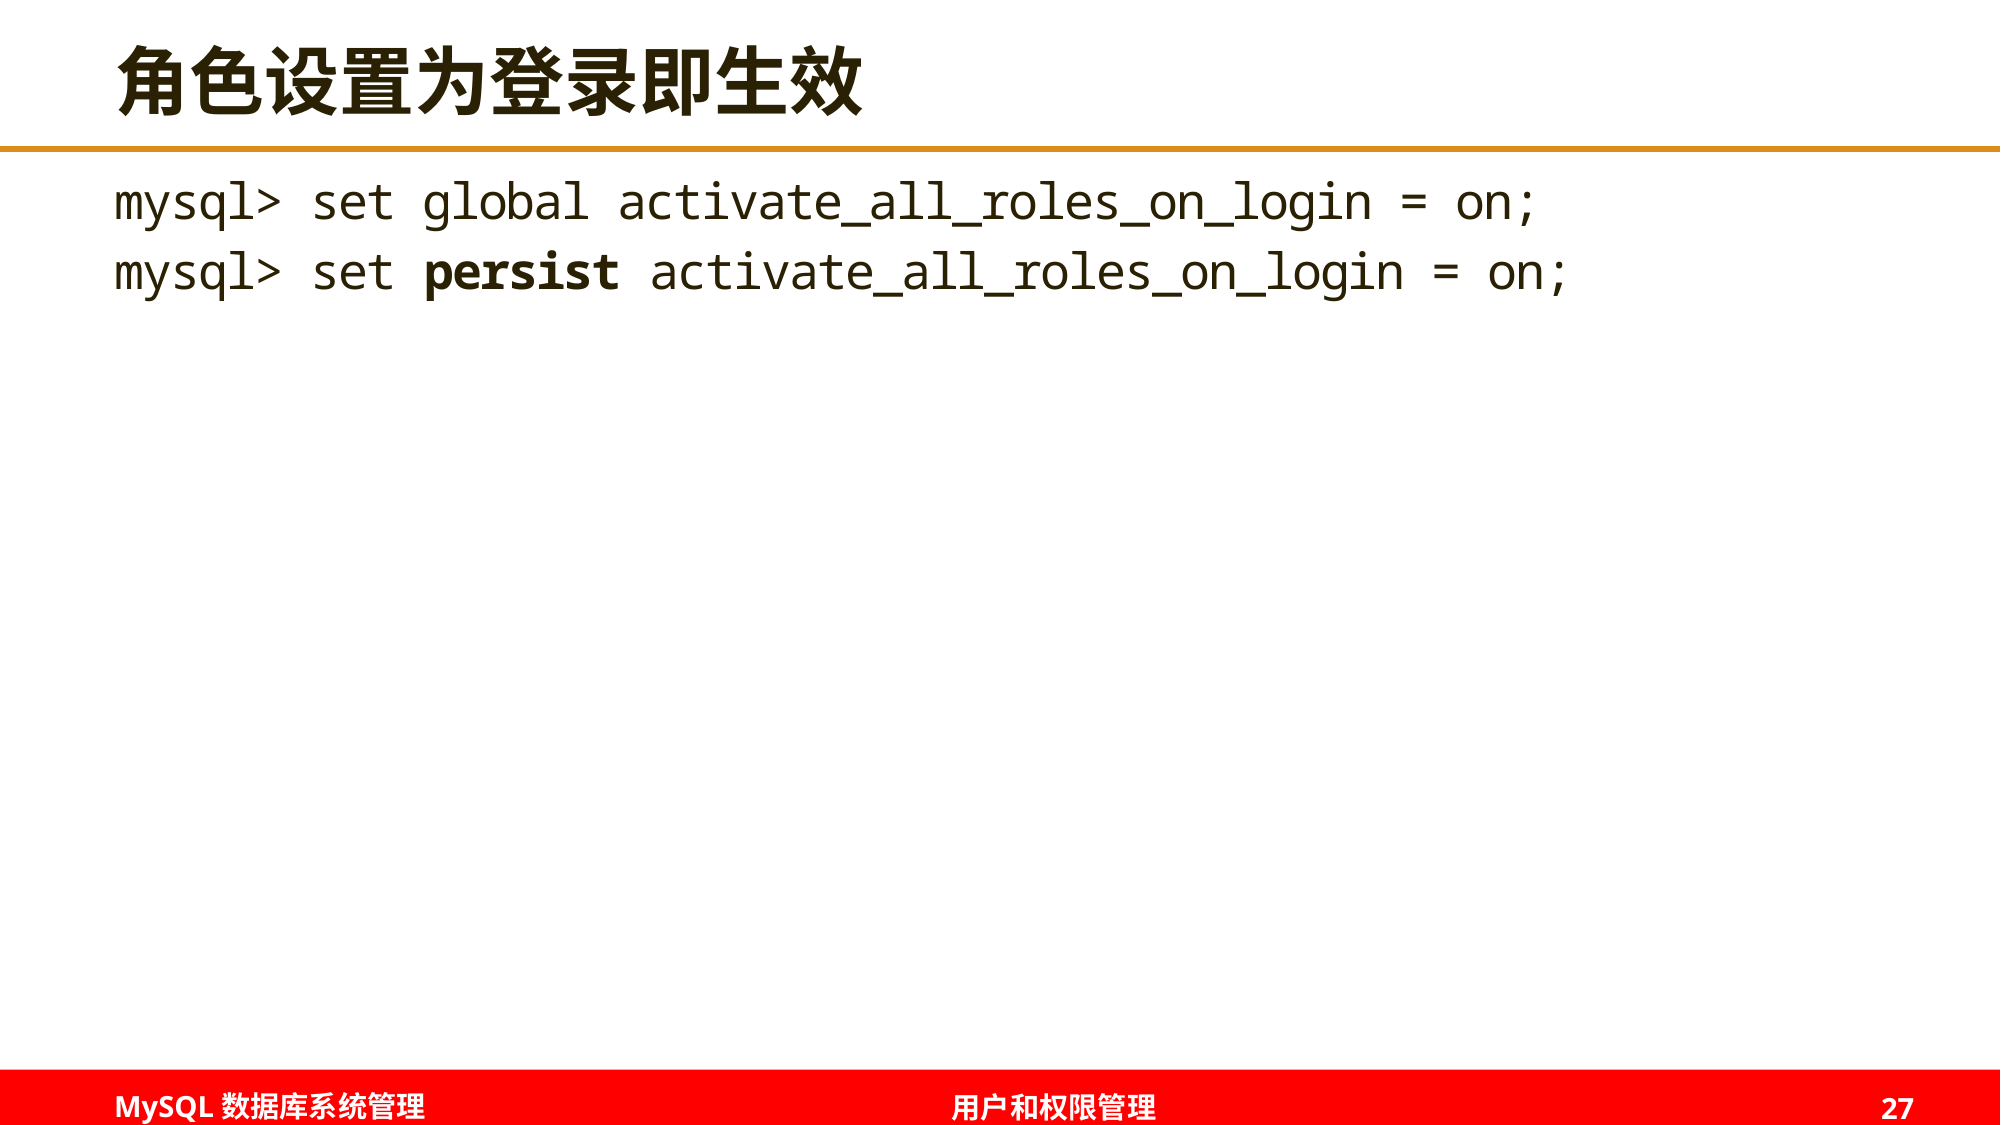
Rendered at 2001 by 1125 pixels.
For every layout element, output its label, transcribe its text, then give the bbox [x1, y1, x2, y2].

list mysql> set global activate_all_roles_on_login = on; mysql> set persist activate_all_roles_on_login = on; [99, 162, 1900, 1054]
title 角色设置为登录即生效 [99, 21, 1900, 137]
